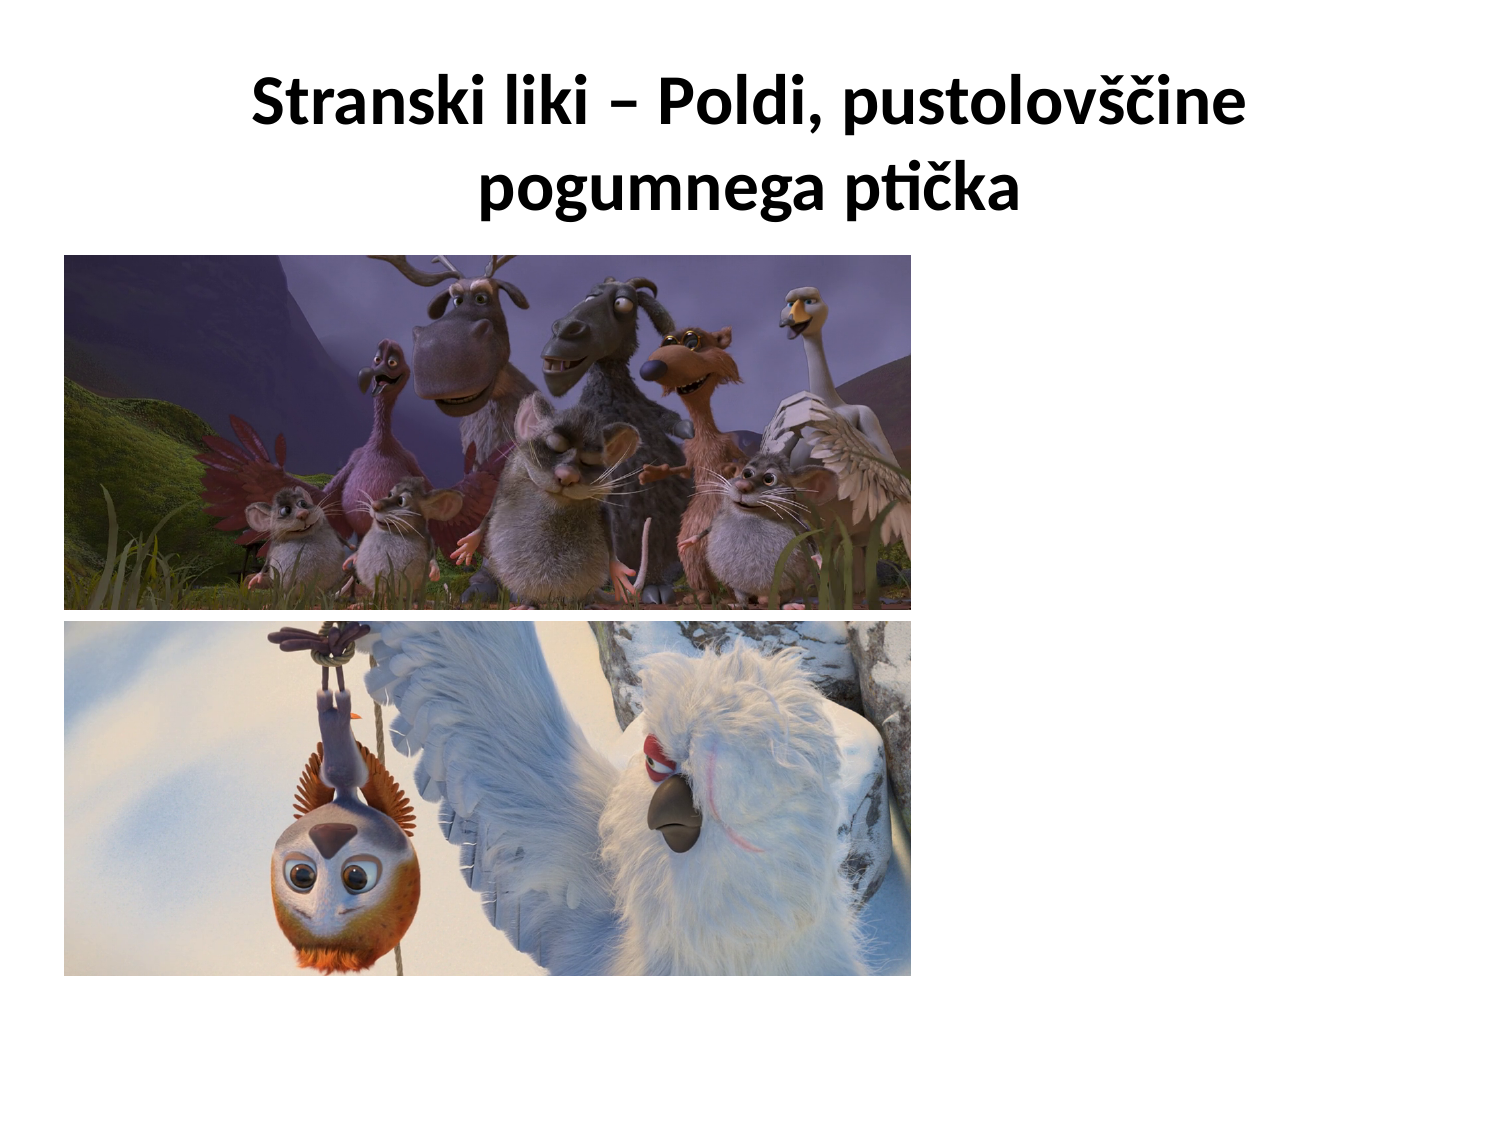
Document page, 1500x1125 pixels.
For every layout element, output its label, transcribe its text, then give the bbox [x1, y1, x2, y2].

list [64, 255, 912, 610]
picture [64, 621, 912, 977]
title Stranski liki – Poldi, pustolovščine pogumnega ptička [75, 45, 1425, 233]
